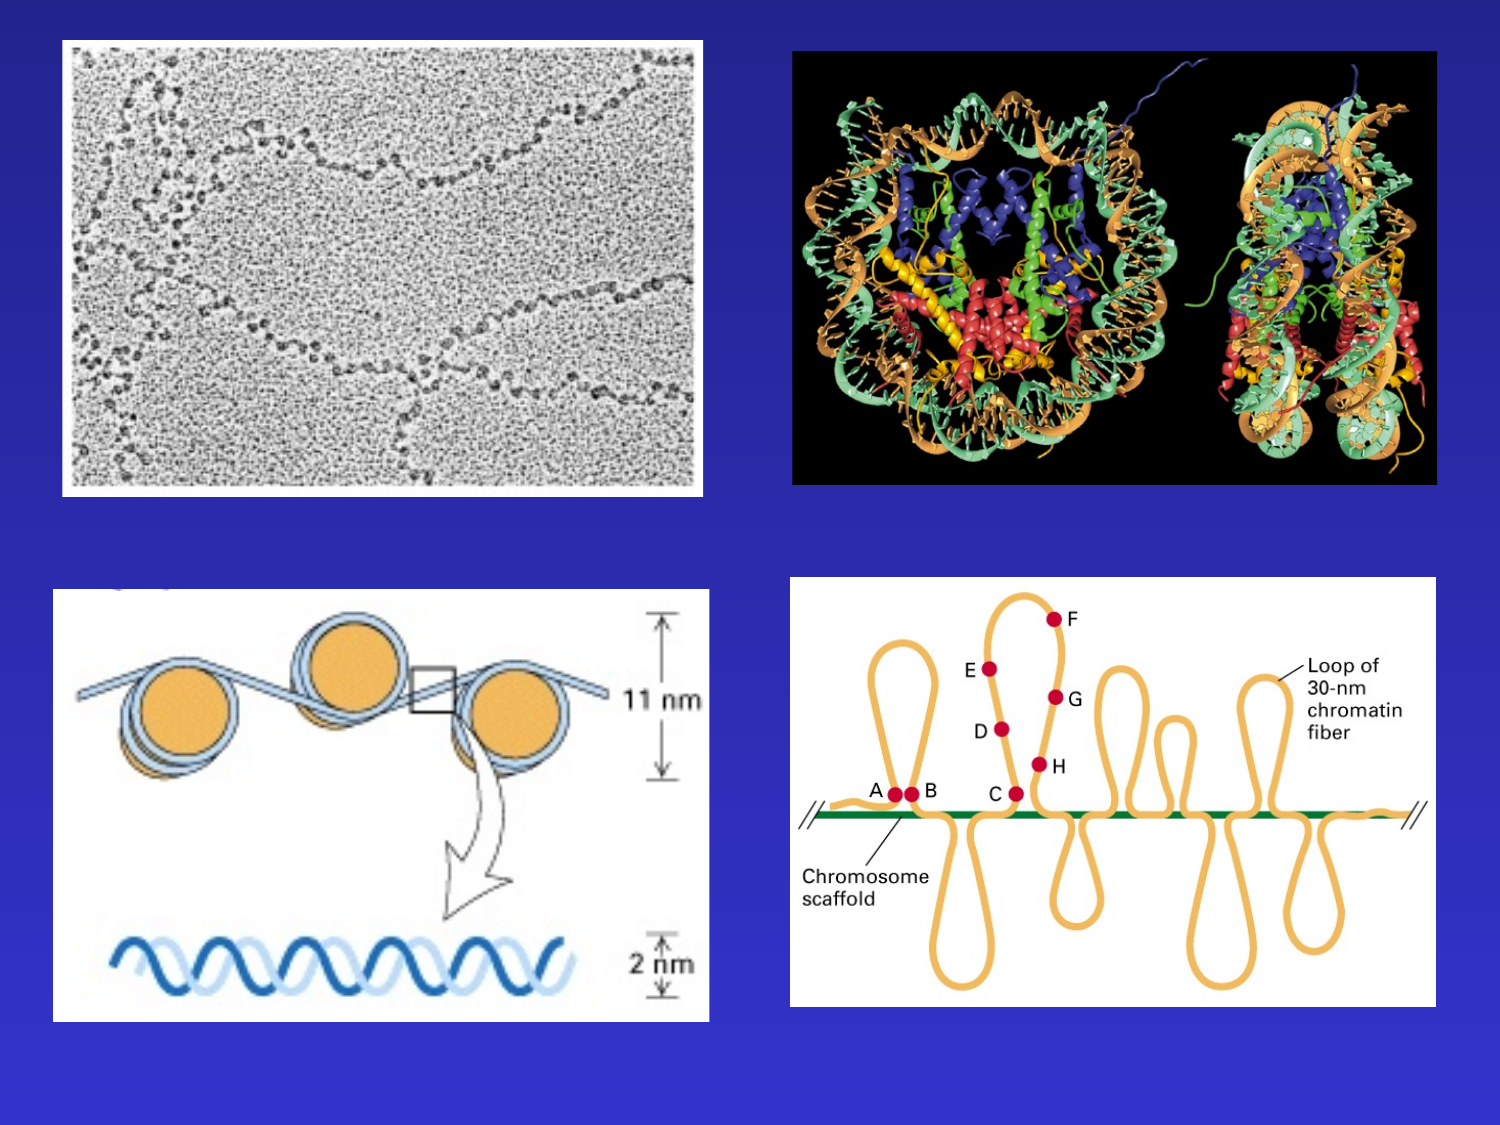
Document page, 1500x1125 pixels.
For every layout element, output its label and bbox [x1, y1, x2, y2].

picture [790, 577, 1436, 1007]
text_box [52, 589, 710, 1023]
picture [62, 40, 704, 498]
picture [792, 51, 1438, 485]
